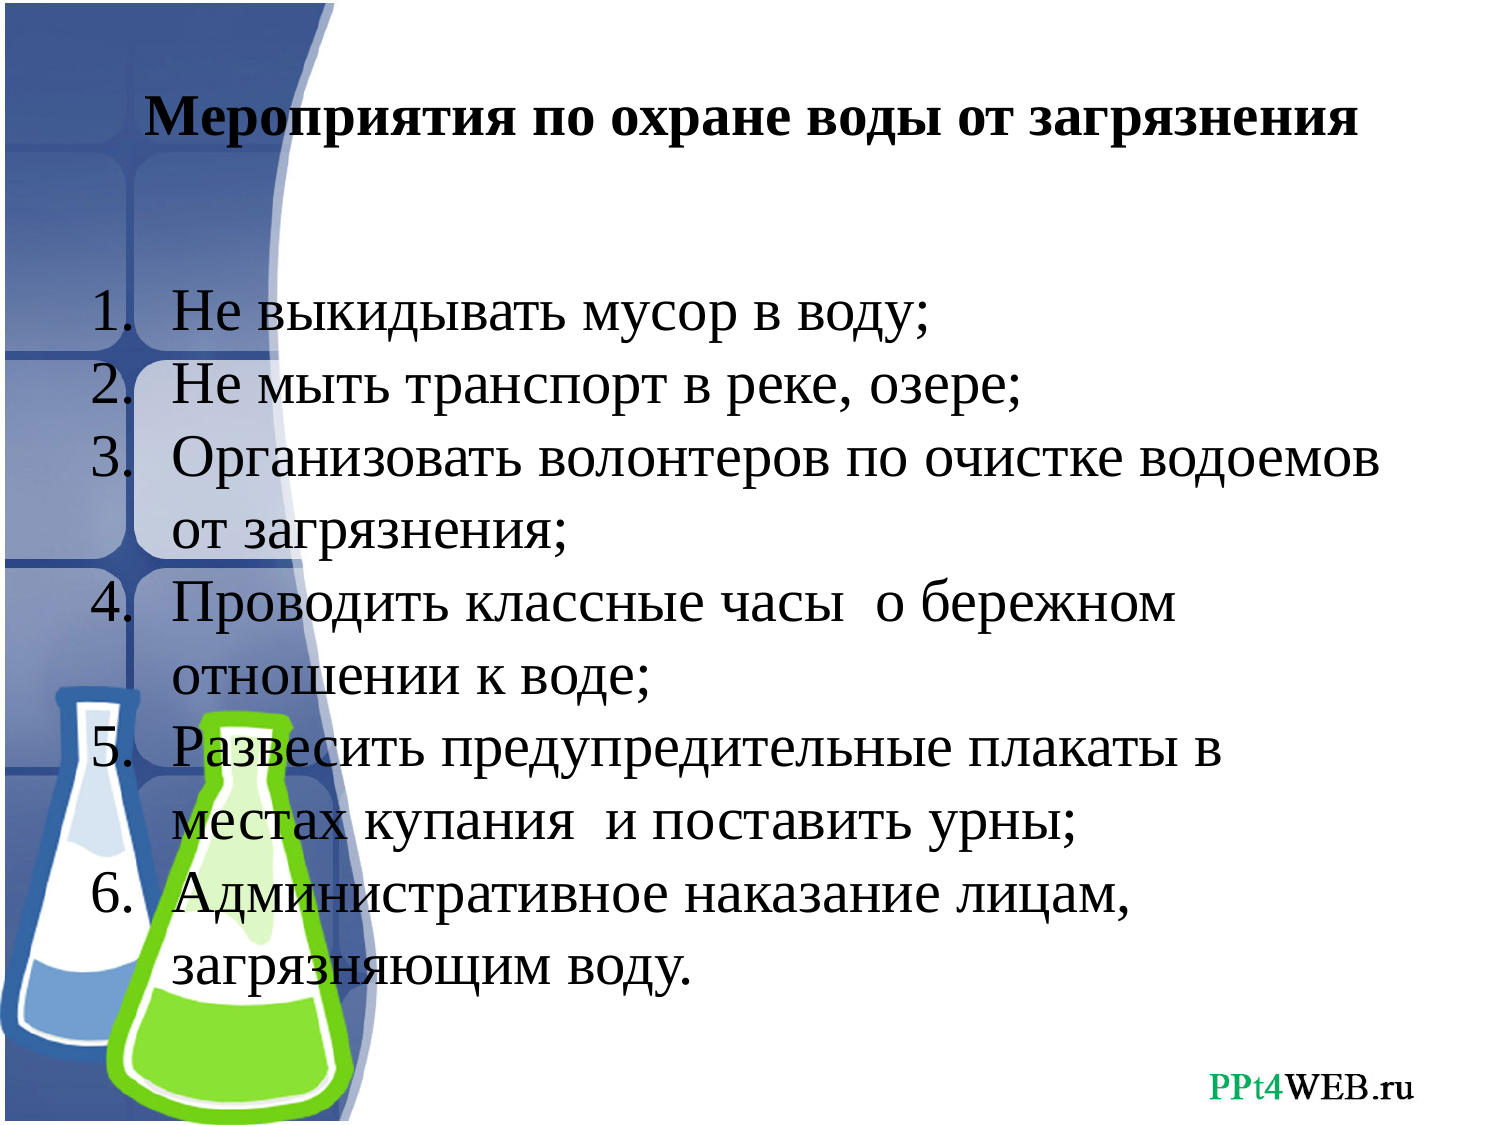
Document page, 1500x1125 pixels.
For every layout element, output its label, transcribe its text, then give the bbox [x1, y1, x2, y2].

title Мероприятия по охране воды от загрязнения [70, 46, 1421, 176]
list Не выкидывать мусор в воду; Не мыть транспорт в реке, озере; Организовать волонтеров по очистке водоемов от загрязнения; Проводить классные часы о бережном отношении к воде; Развесить предупредительные плакаты в местах купания и поставить урны; Административное наказание лицам, загрязняющим воду. [75, 262, 1425, 1005]
picture [0, 0, 1500, 1125]
